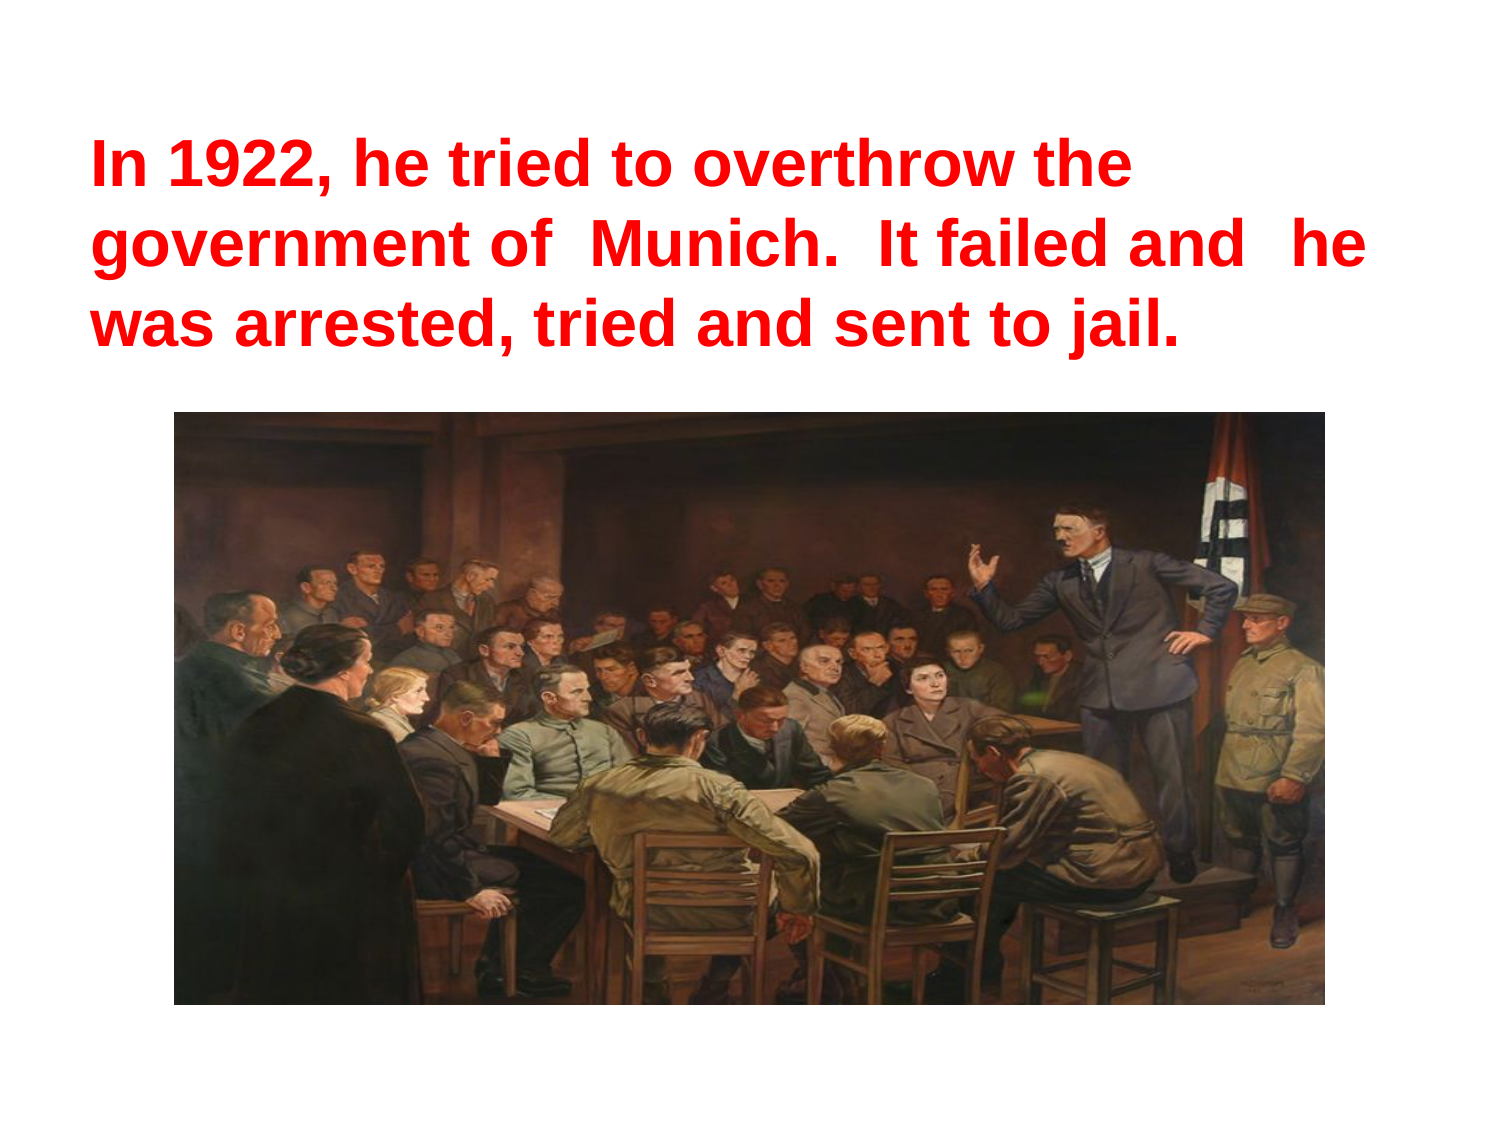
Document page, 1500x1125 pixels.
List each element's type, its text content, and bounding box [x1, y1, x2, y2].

list In 1922, he tried to overthrow the government of Munich. It failed and he was arrested, tried and sent to jail. [75, 112, 1425, 1005]
picture [174, 412, 1326, 1006]
